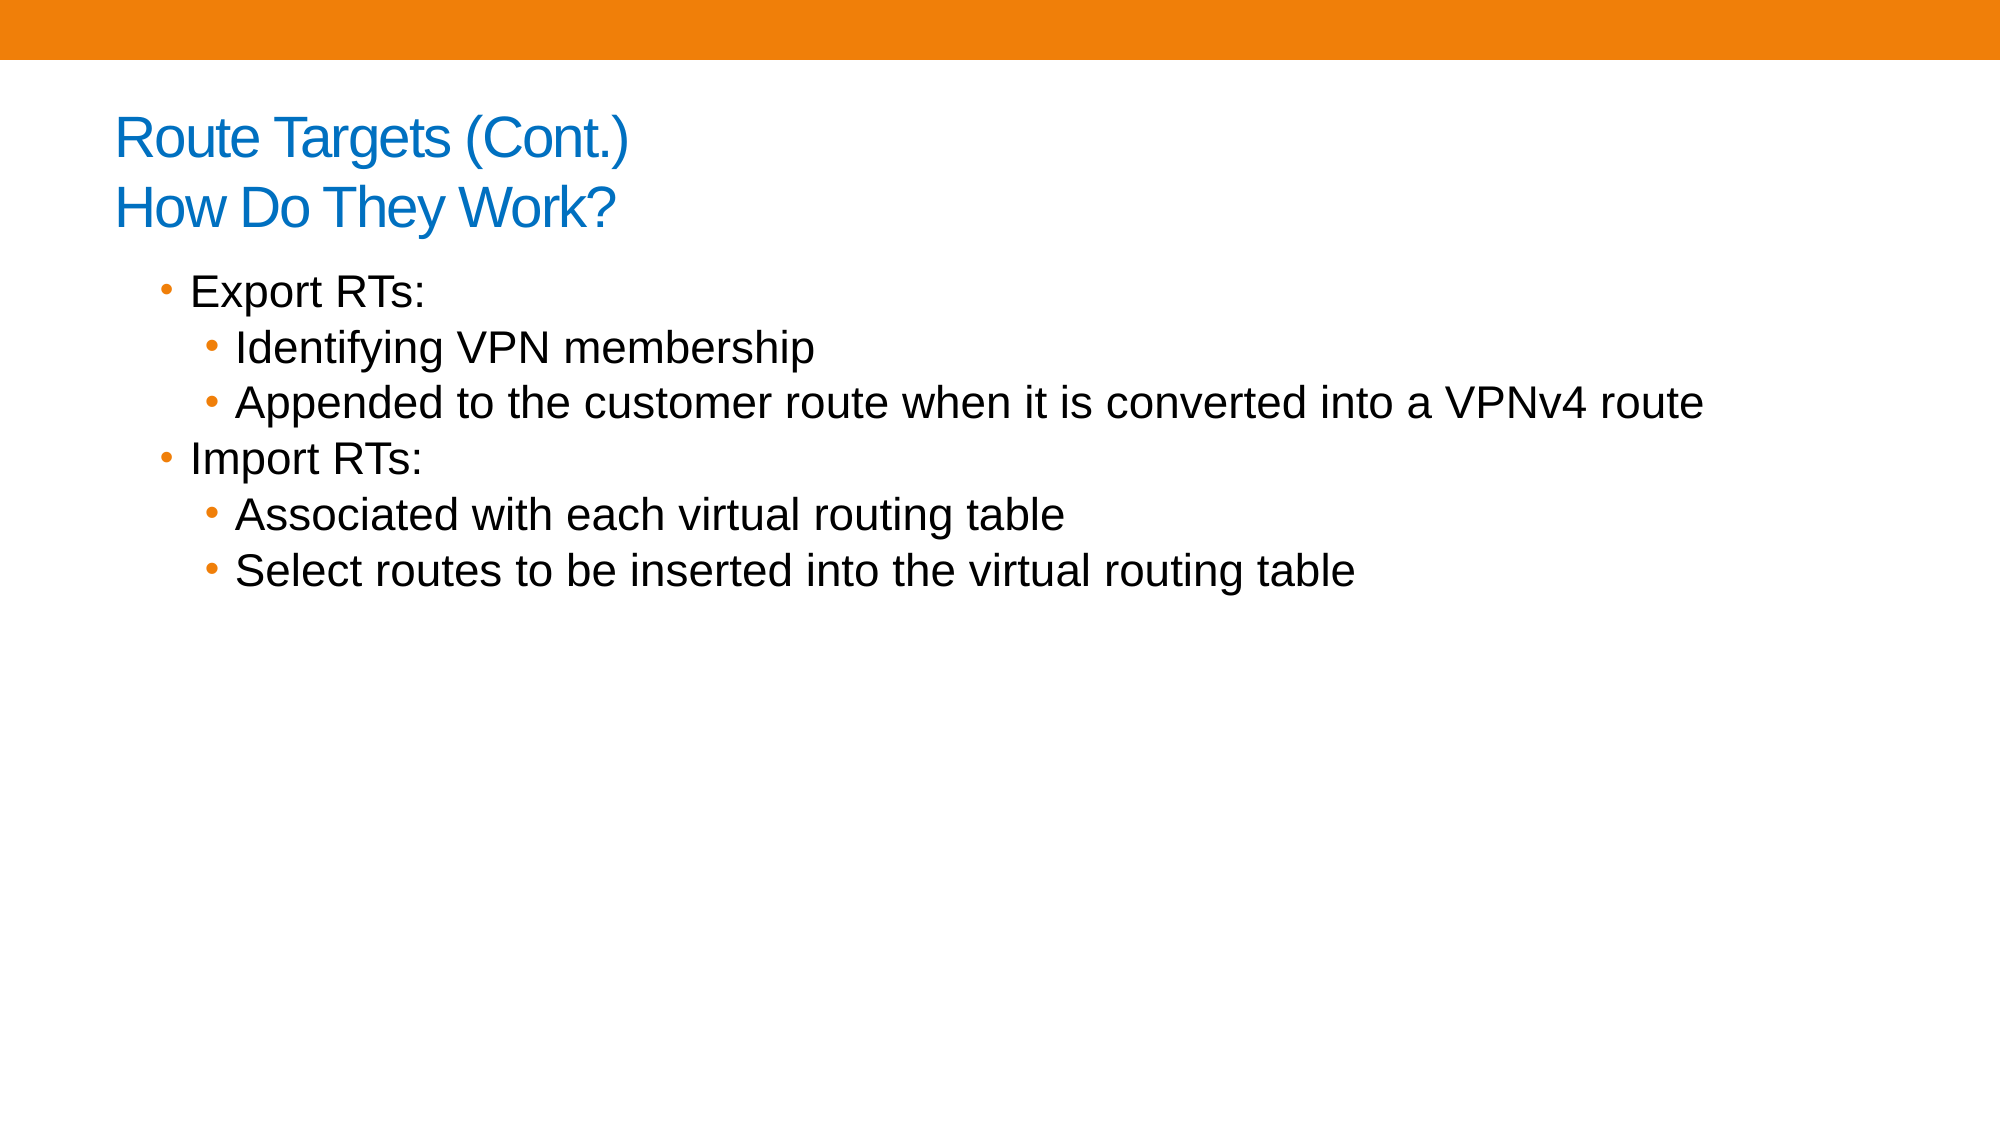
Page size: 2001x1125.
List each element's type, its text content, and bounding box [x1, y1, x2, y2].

list Export RTs: Identifying VPN membership Appended to the customer route when it is converted into a VPNv4 route Import RTs: Associated with each virtual routing table Select routes to be inserted into the virtual routing table [99, 262, 1900, 1063]
title Route Targets (Cont.) How Do They Work? [99, 87, 1900, 250]
